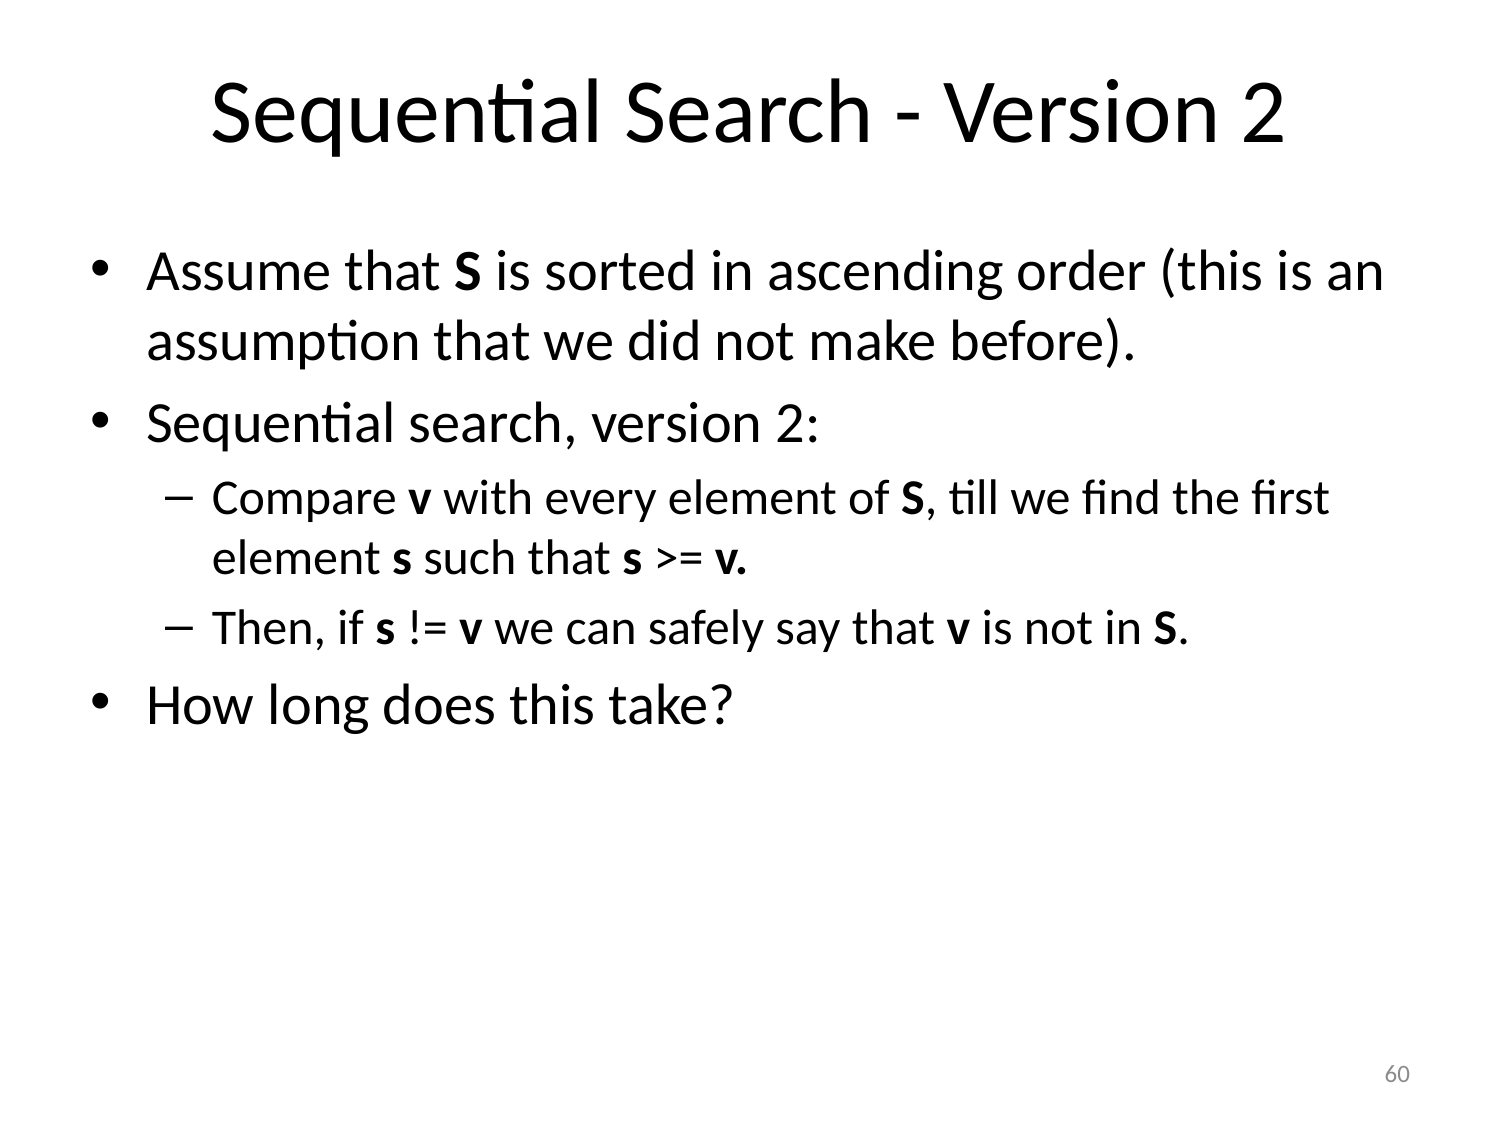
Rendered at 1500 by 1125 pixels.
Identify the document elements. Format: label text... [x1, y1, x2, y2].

slide_number 60 [1074, 1042, 1425, 1103]
list Assume that S is sorted in ascending order (this is an assumption that we did not make before). Sequential search, version 2: Compare v with every element of S, till we find the first element s such that s >= v. Then, if s != v we can safely say that v is not in S. How long does this take? [75, 224, 1425, 1050]
title Sequential Search - Version 2 [75, 12, 1425, 200]
